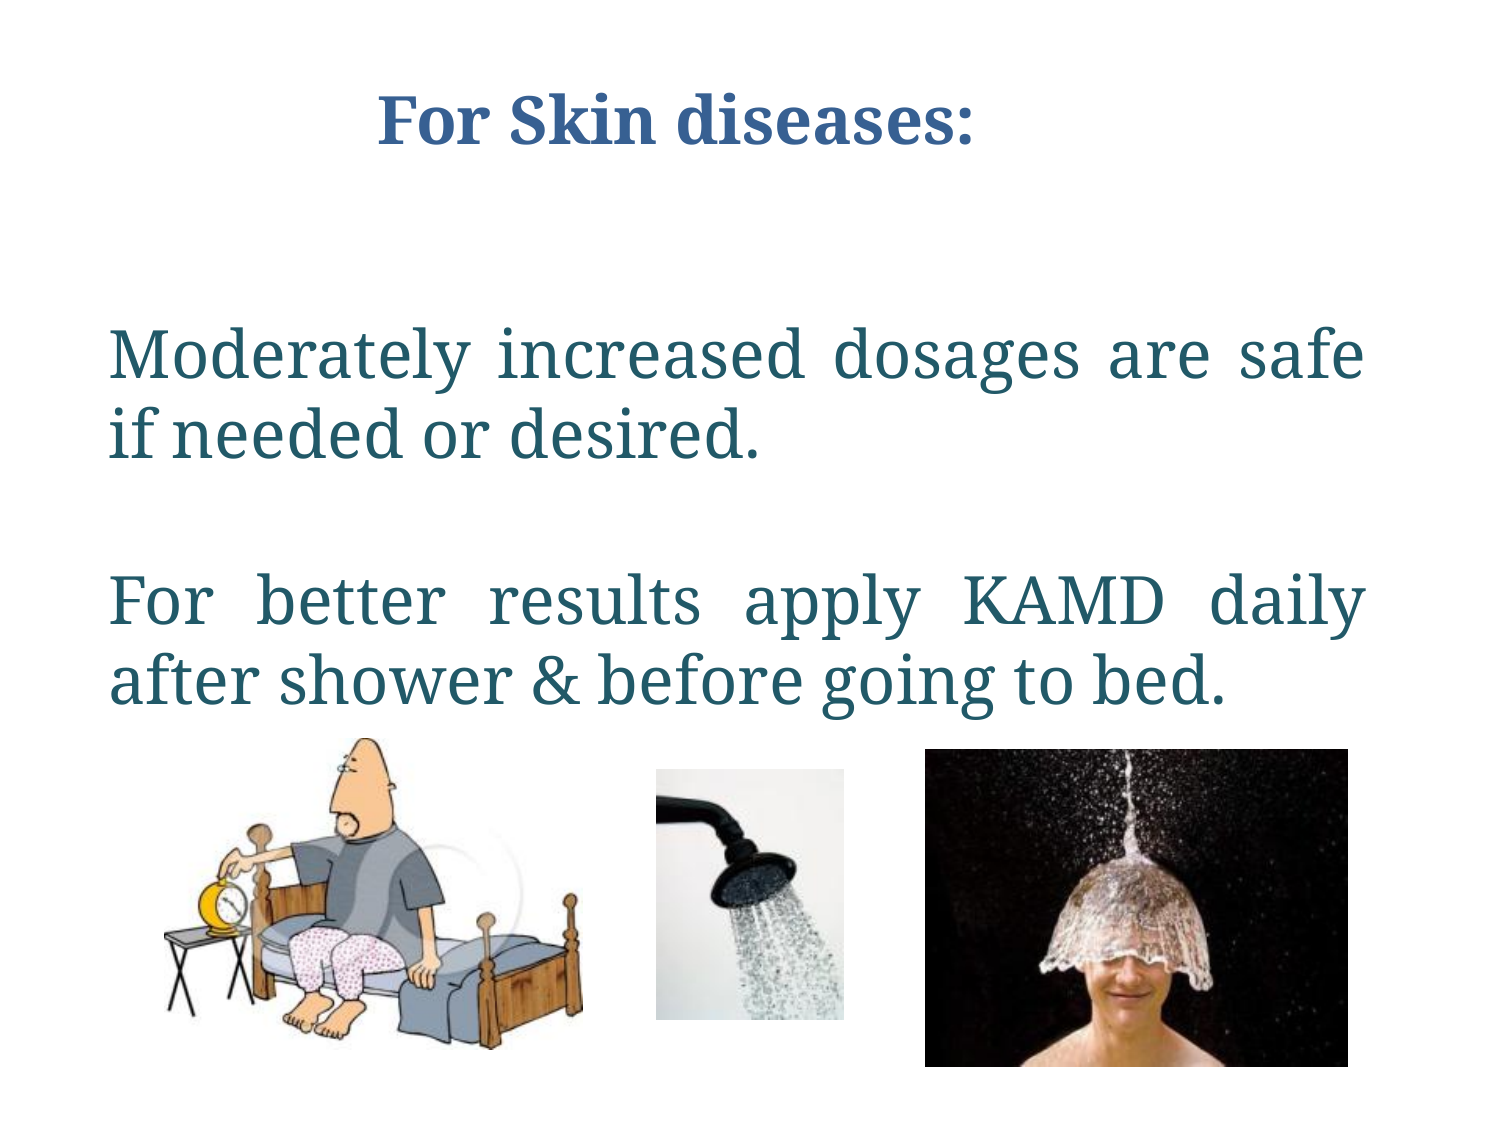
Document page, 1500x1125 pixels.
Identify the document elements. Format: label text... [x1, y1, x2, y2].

picture [655, 769, 844, 1020]
text_box For better results apply KAMD daily after shower & before going to bed. [93, 550, 1383, 726]
text_box For Skin diseases: [304, 70, 1067, 188]
picture [163, 737, 583, 1050]
picture [925, 749, 1348, 1067]
subtitle Moderately increased dosages are safe if needed or desired. [93, 304, 1383, 481]
